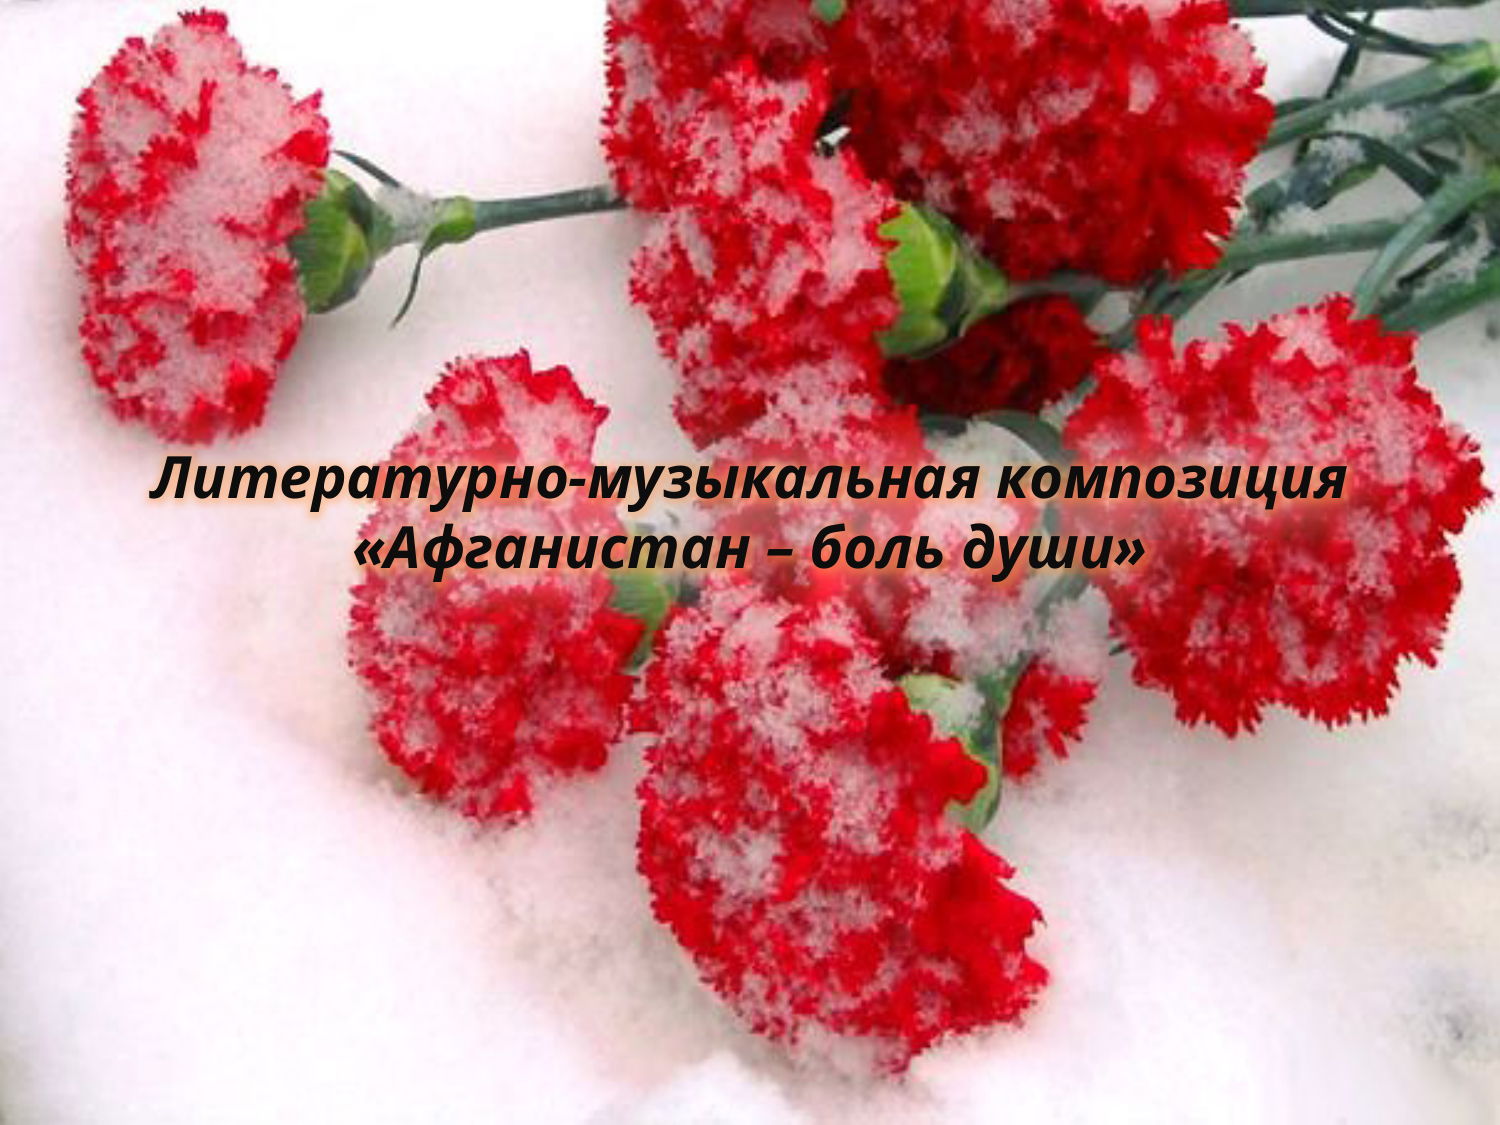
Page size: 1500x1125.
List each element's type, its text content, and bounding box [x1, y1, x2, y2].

text_box Литературно-музыкальная композиция «Афганистан – боль души» [0, 432, 1500, 588]
picture [0, 0, 1500, 400]
picture [0, 622, 1500, 1125]
